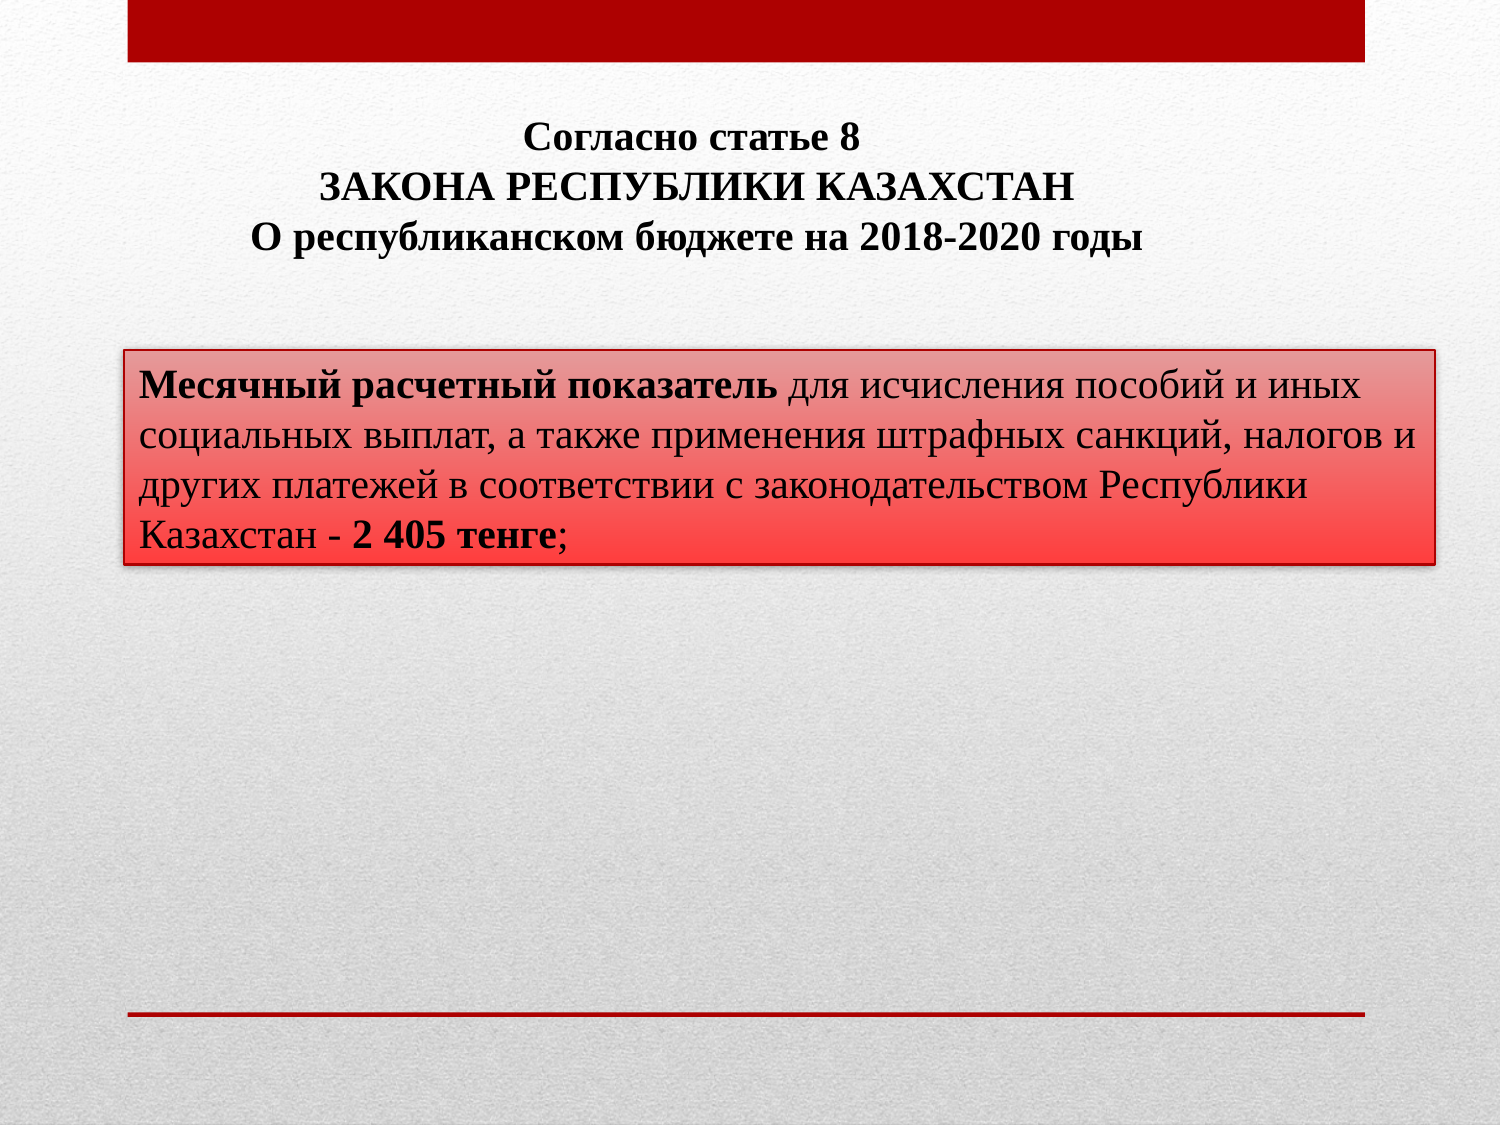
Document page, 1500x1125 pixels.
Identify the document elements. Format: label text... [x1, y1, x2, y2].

text_box Месячный расчетный показатель для исчисления пособий и иных социальных выплат, а также применения штрафных санкций, налогов и других платежей в соответствии с законодательством Республики Казахстан - 2 405 тенге; [123, 349, 1436, 566]
text_box Согласно статье 8 ЗАКОНА РЕСПУБЛИКИ КАЗАХСТАН О республиканском бюджете на 2018-2020 годы [88, 101, 1306, 267]
